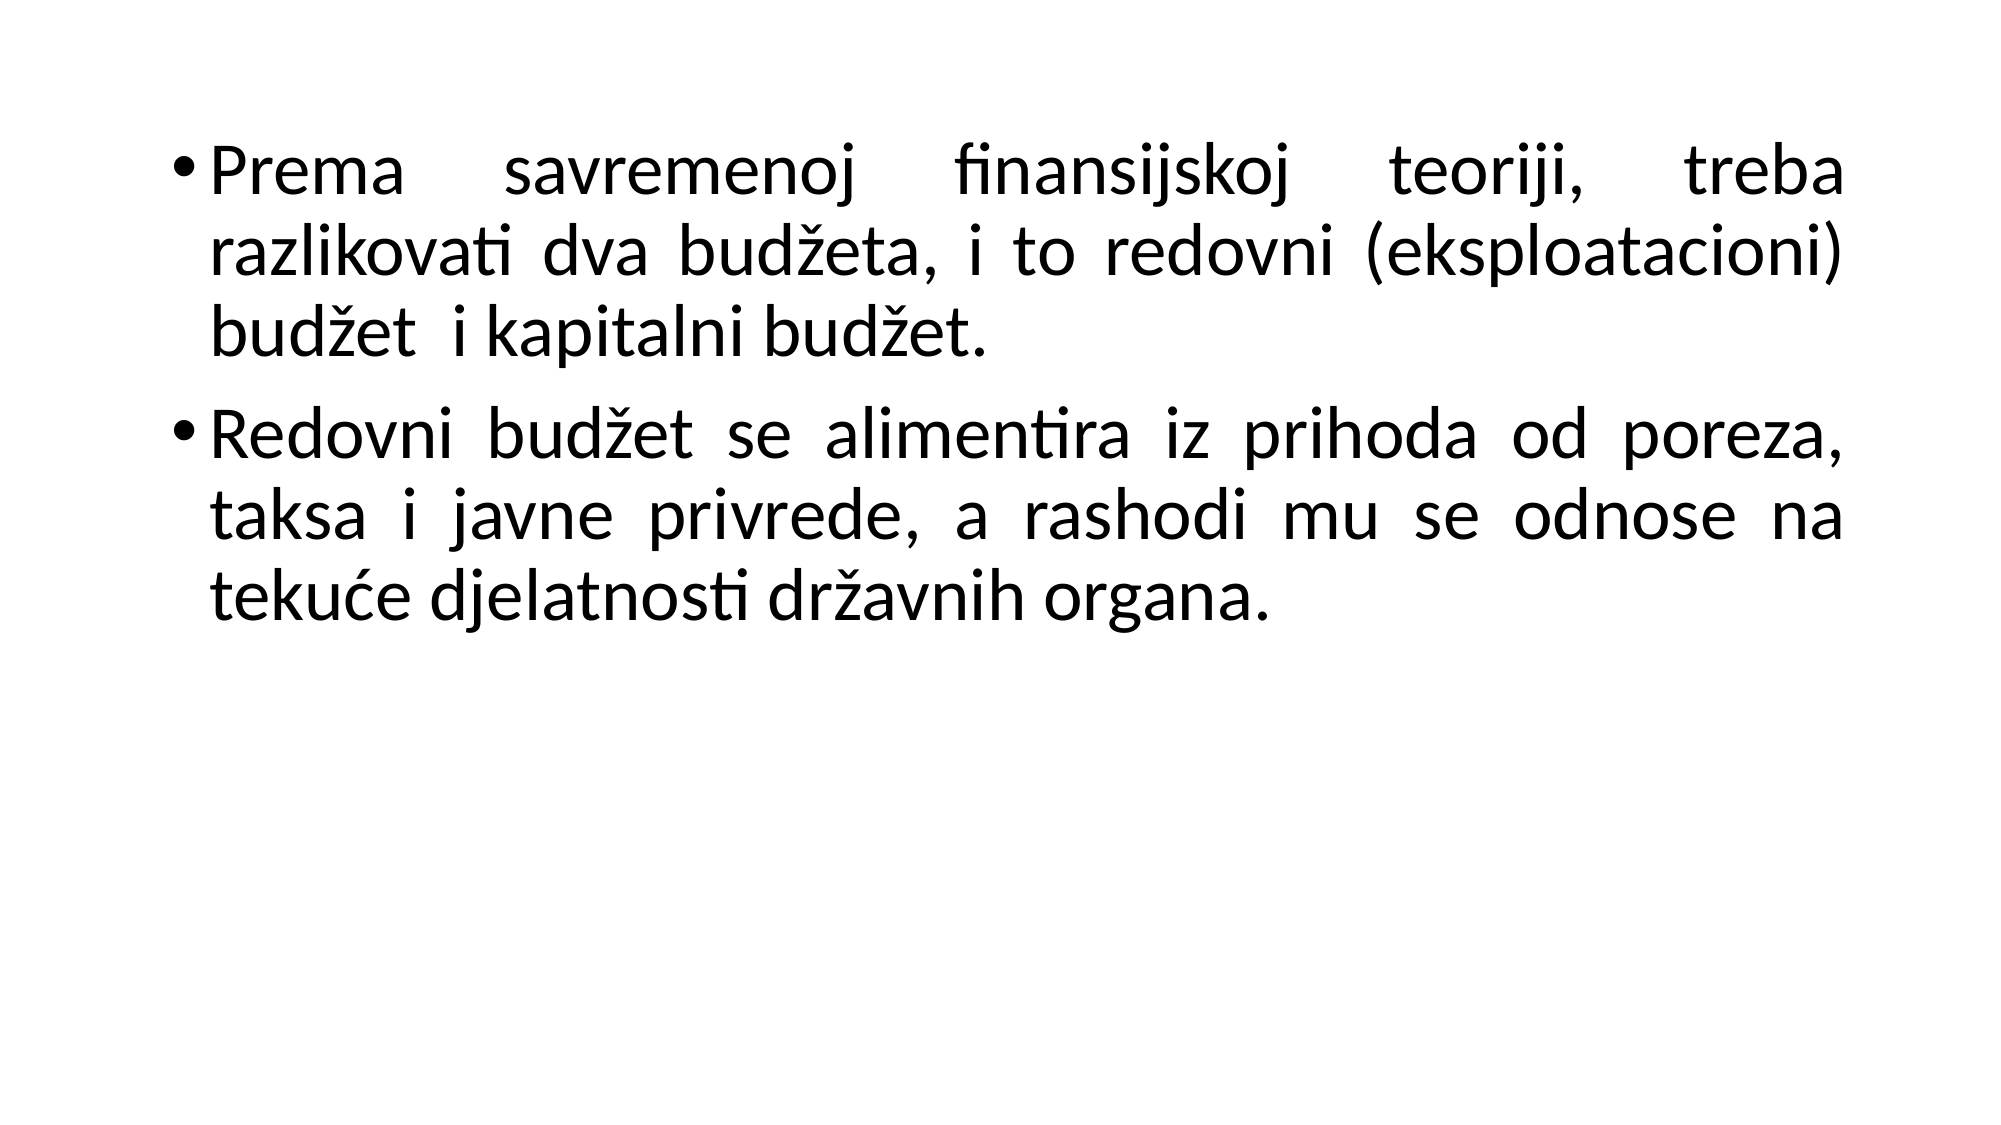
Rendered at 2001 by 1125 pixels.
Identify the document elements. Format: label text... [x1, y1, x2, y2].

list Prema savremenoj finansijskoj teoriji, treba razlikovati dva budžeta, i to redovni (eksploatacioni) budžet i kapitalni budžet. Redovni budžet se alimentira iz prihoda od poreza, taksa i javne privrede, a rashodi mu se odnose na tekuće djelatnosti državnih organa. [156, 122, 1863, 1014]
